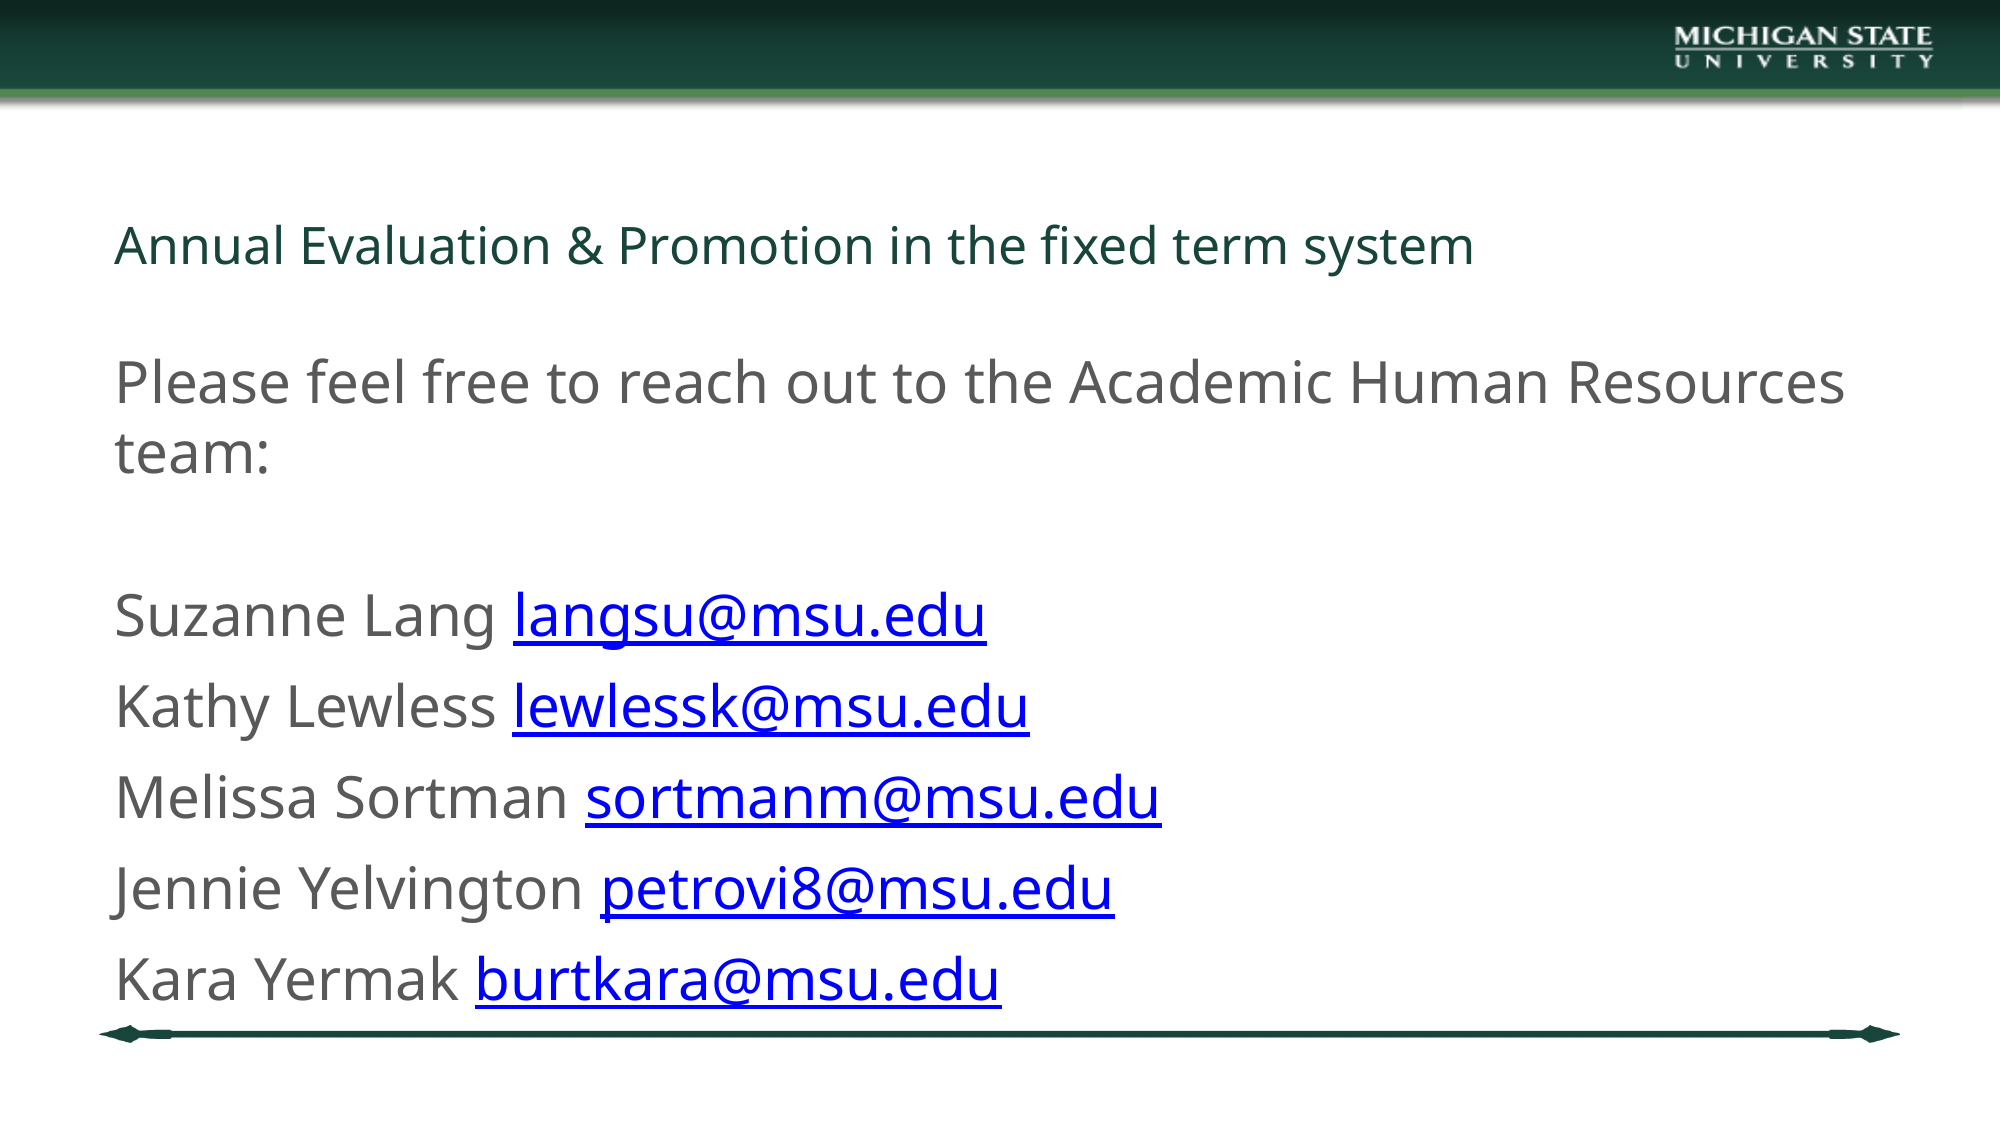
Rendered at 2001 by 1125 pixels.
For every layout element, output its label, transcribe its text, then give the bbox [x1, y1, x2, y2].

list Please feel free to reach out to the Academic Human Resources team: Suzanne Lang langsu@msu.edu Kathy Lewless lewlessk@msu.edu Melissa Sortman sortmanm@msu.edu Jennie Yelvington petrovi8@msu.edu Kara Yermak burtkara@msu.edu [99, 337, 1900, 1005]
title Annual Evaluation & Promotion in the fixed term system [99, 204, 1900, 284]
picture [0, 0, 2000, 110]
picture [99, 1025, 1900, 1043]
